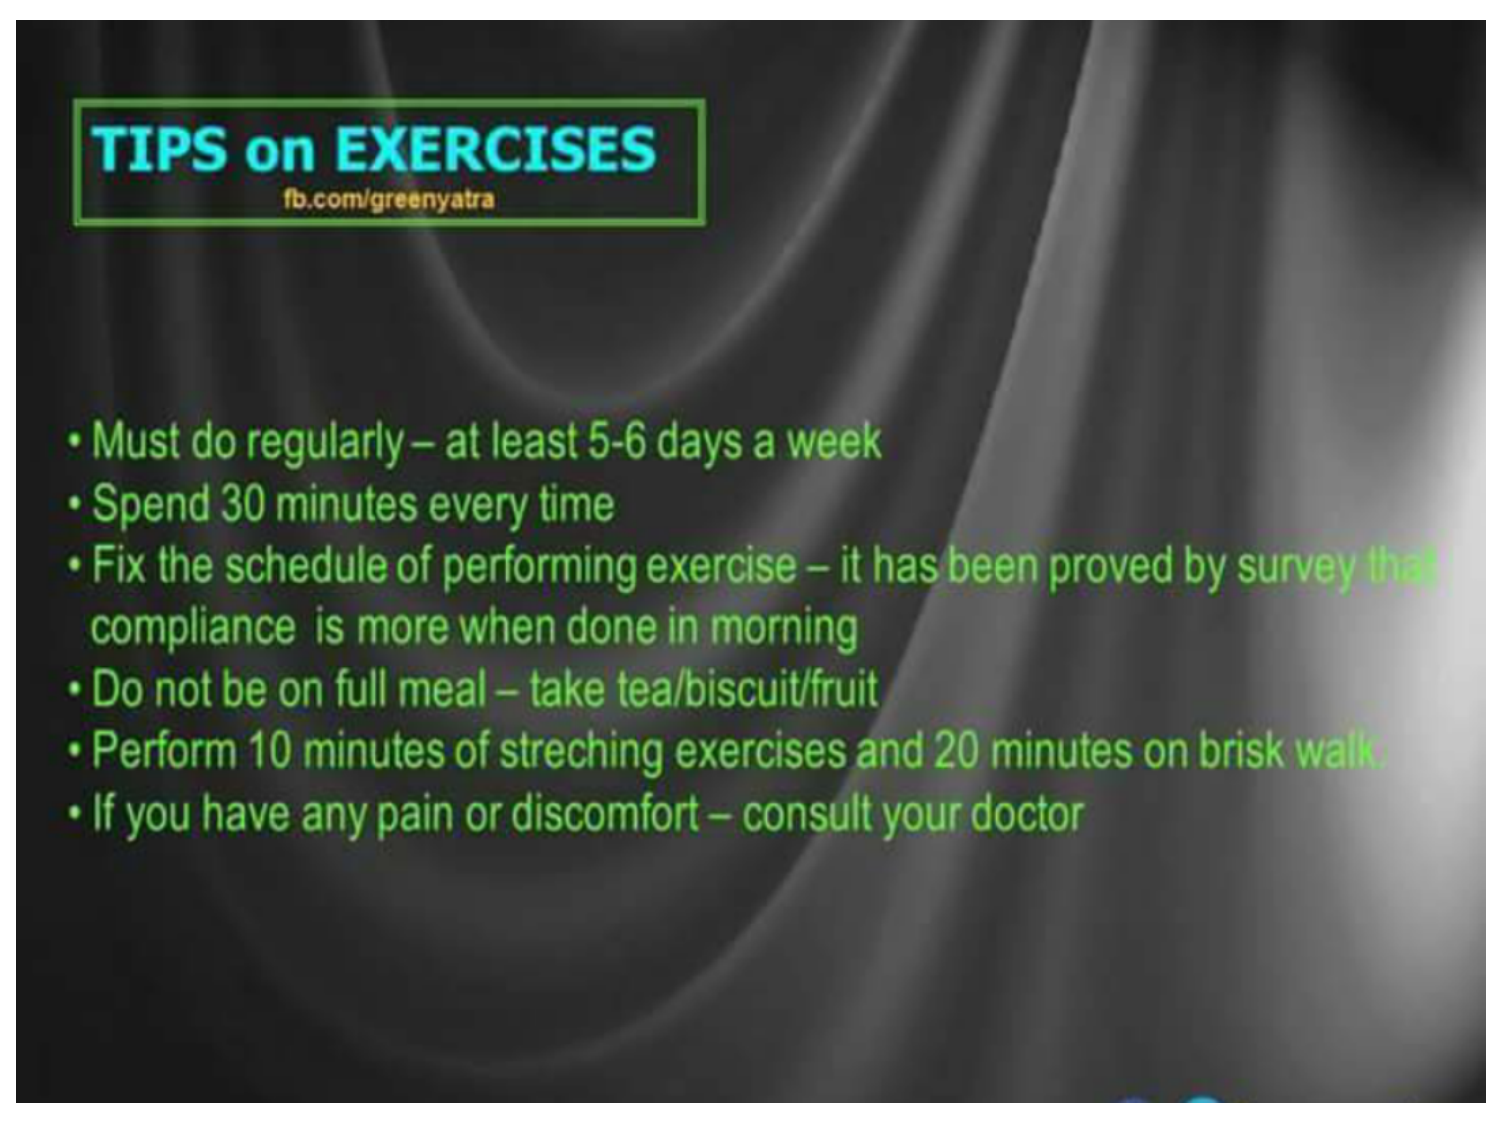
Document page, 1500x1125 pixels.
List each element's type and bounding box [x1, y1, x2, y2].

list [16, 20, 1486, 1104]
